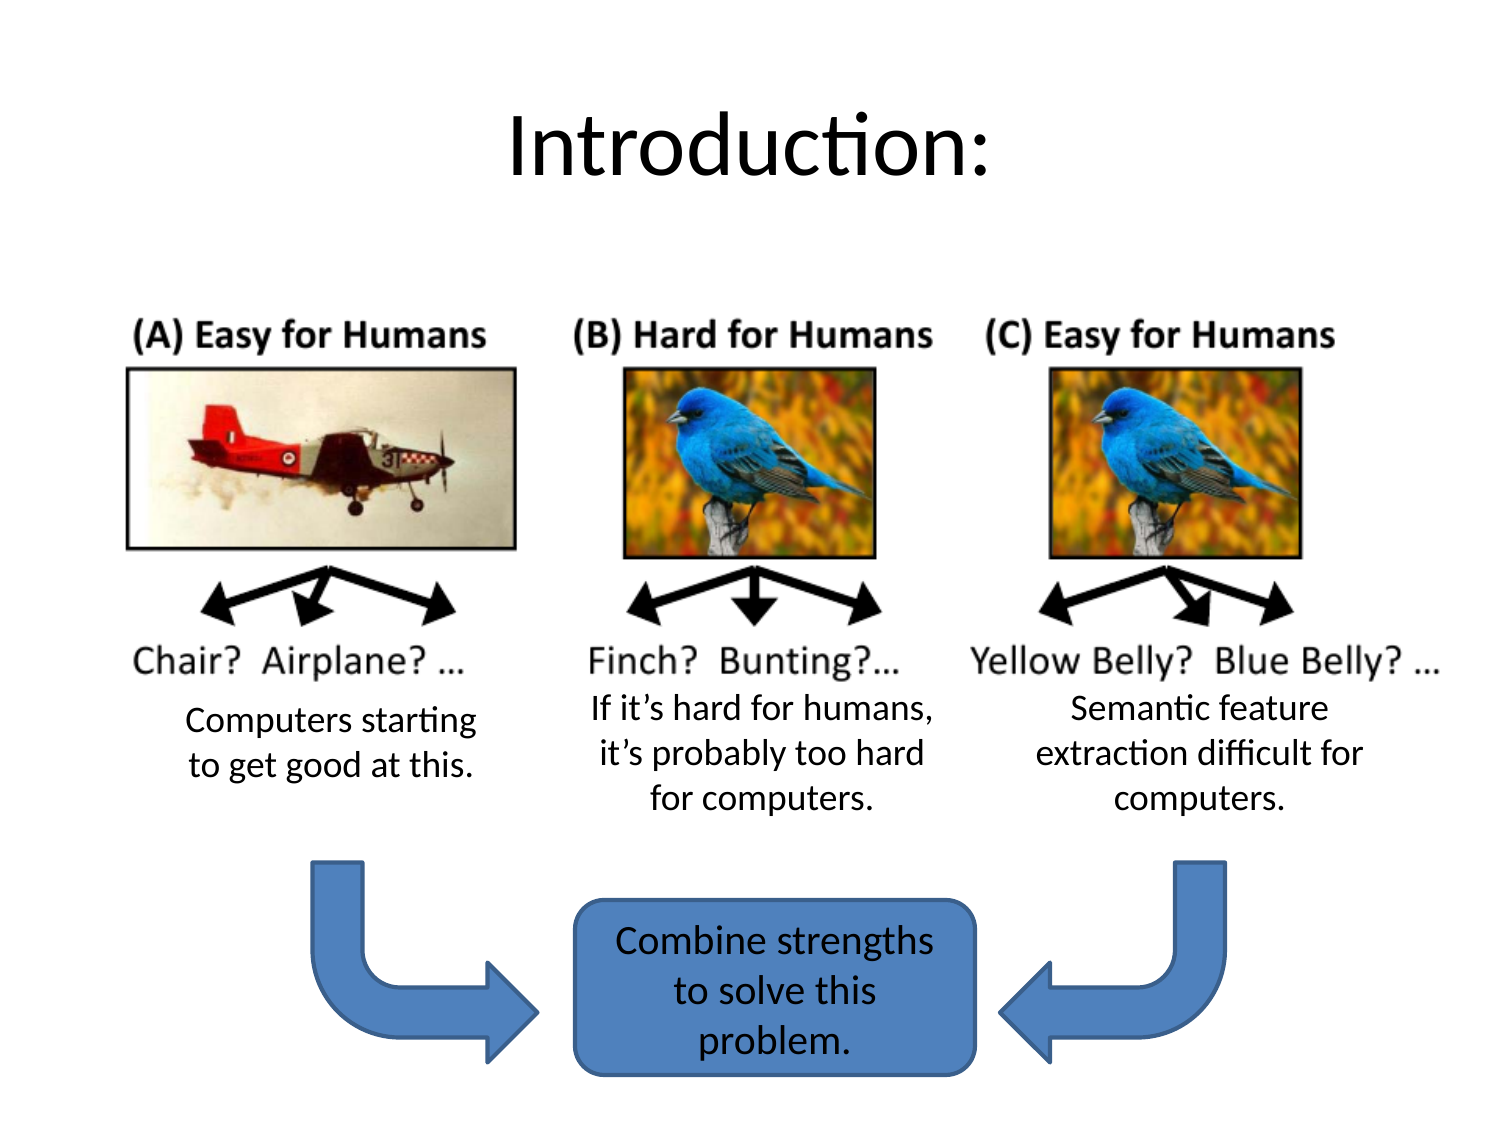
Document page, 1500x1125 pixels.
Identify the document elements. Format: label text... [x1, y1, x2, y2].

text_box [997, 860, 1228, 1065]
text_box Combine strengths to solve this problem. [572, 897, 978, 1078]
picture [112, 312, 1446, 685]
text_box Semantic feature extraction difficult for computers. [1012, 694, 1388, 825]
title Introduction: [75, 45, 1425, 233]
text_box If it’s hard for humans, it’s probably too hard for computers. [574, 694, 950, 825]
text_box Computers starting to get good at this. [162, 694, 500, 793]
text_box [310, 860, 540, 1065]
